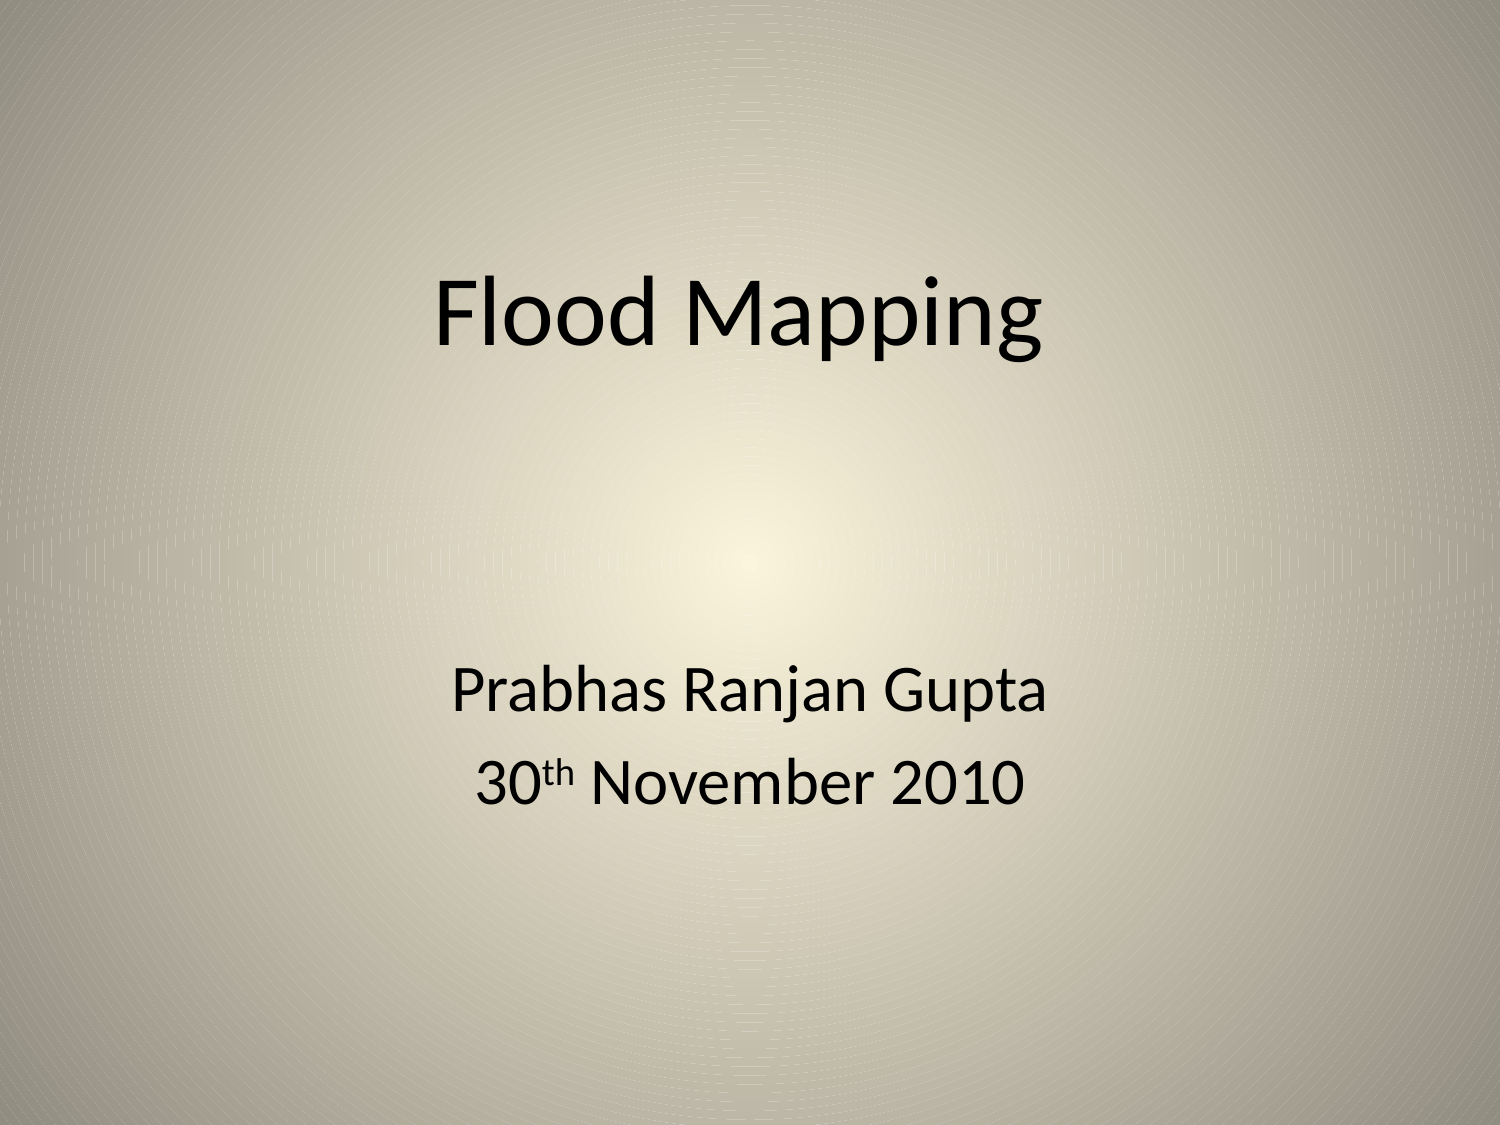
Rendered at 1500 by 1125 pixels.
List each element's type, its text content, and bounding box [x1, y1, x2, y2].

subtitle Prabhas Ranjan Gupta 30th November 2010 [225, 637, 1275, 925]
title Flood Mapping [112, 184, 1388, 426]
